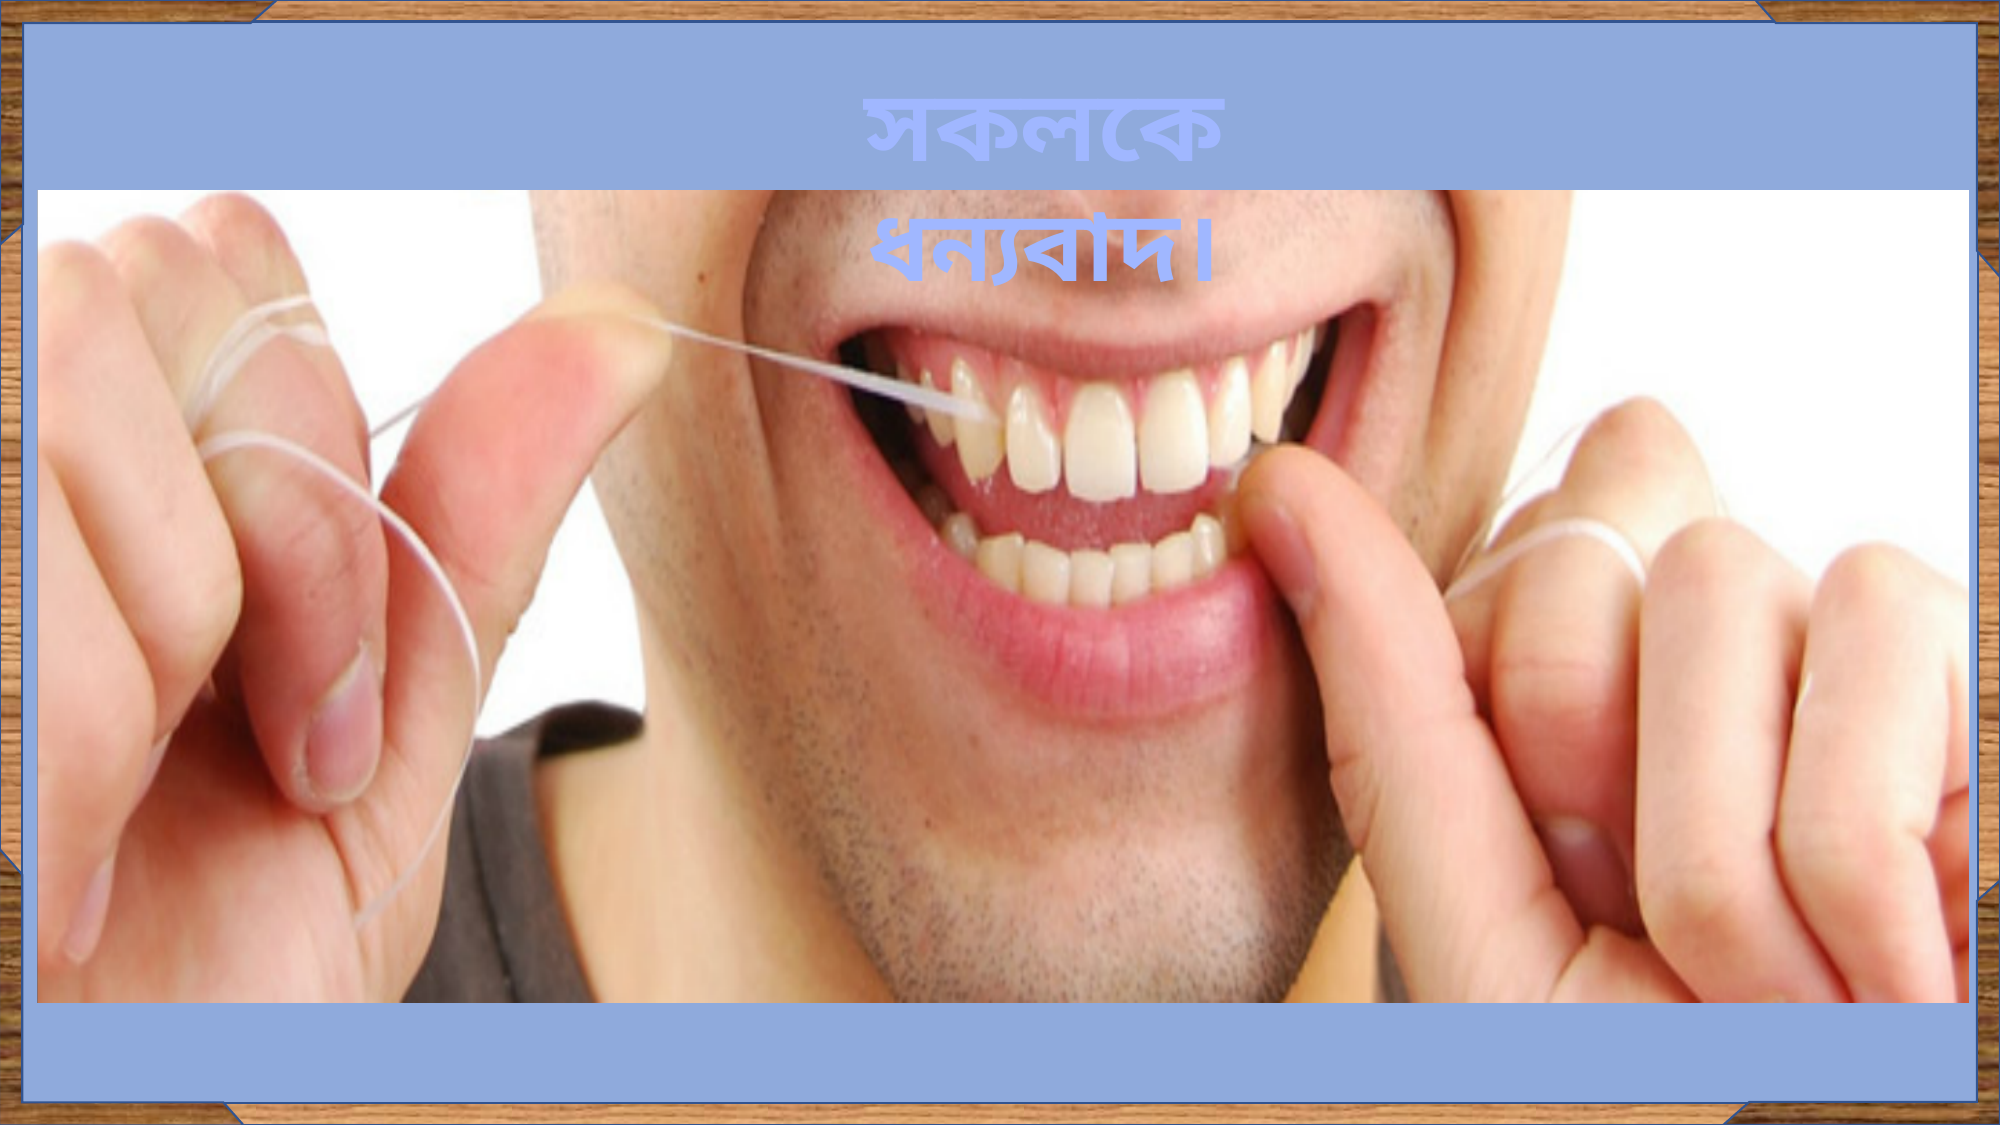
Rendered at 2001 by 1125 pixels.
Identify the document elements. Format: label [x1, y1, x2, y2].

picture [36, 190, 1969, 1003]
text_box [0, 0, 2000, 1125]
